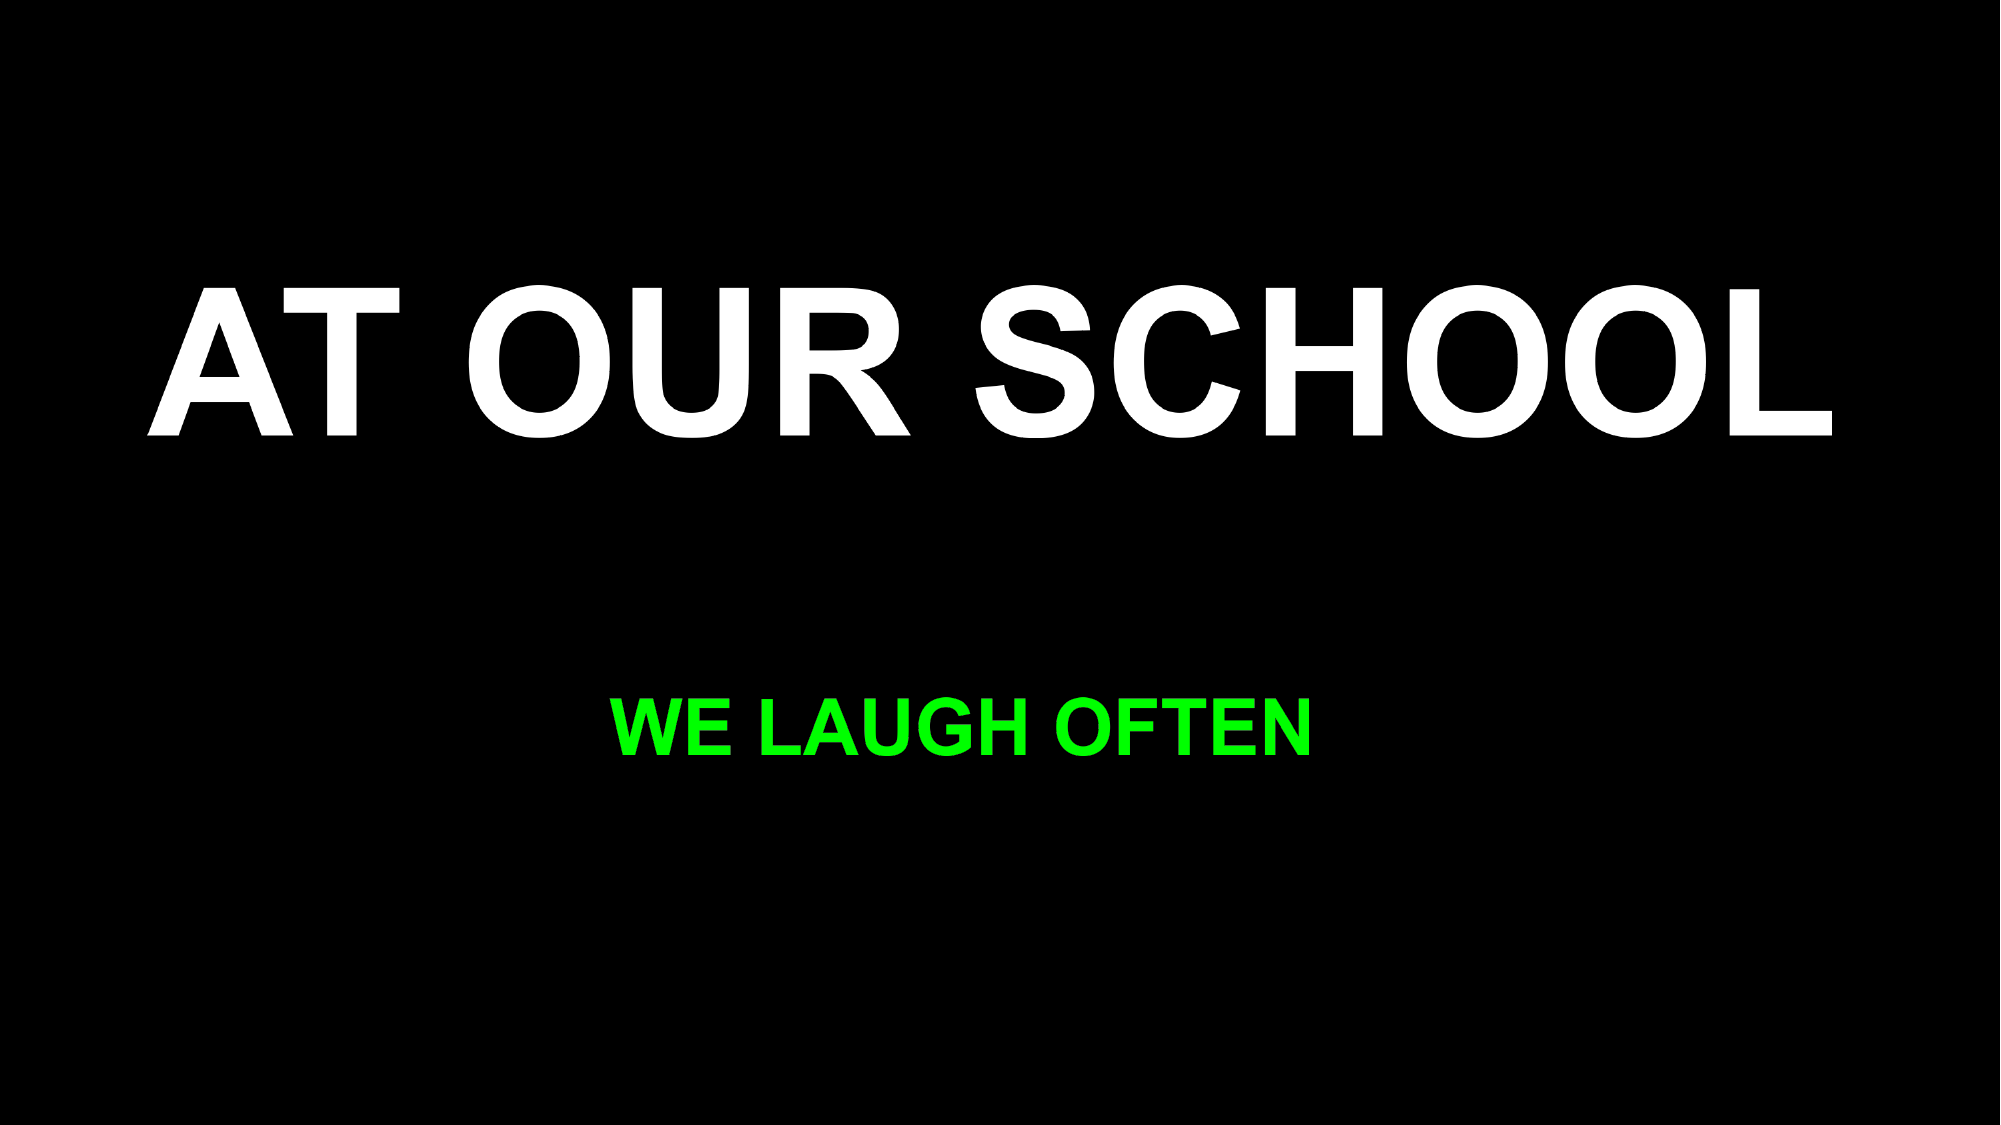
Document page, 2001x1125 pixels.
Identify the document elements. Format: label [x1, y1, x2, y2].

picture [609, 697, 1309, 756]
picture [147, 285, 1832, 438]
